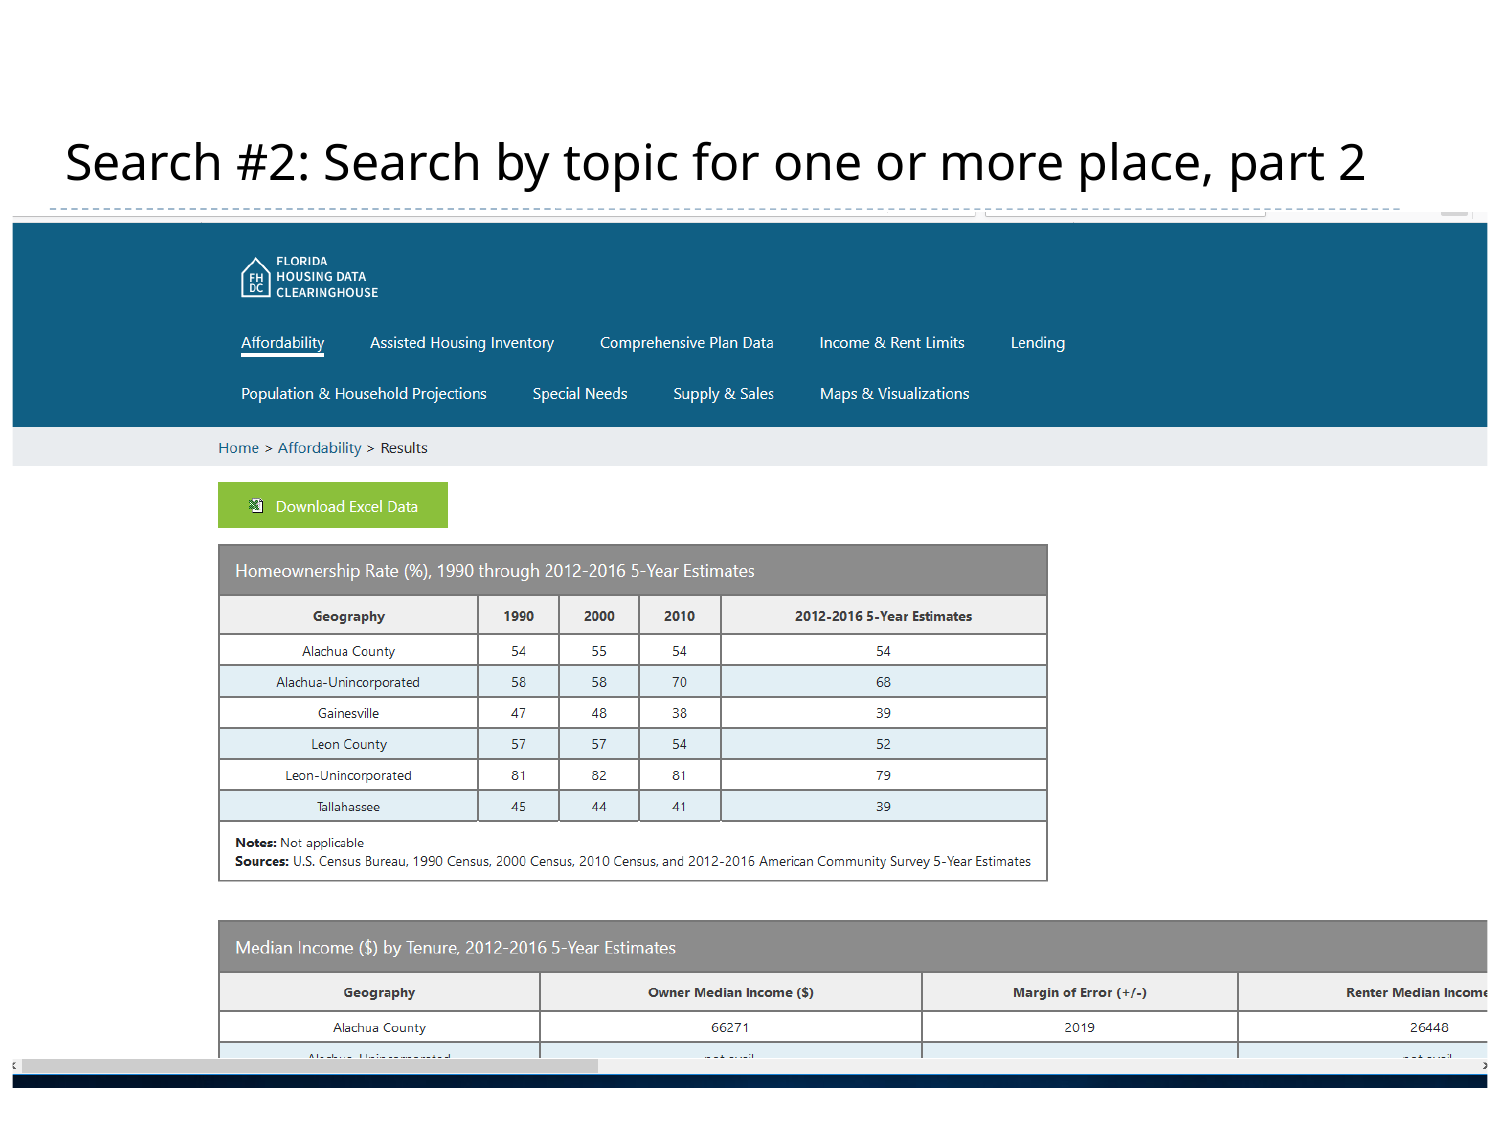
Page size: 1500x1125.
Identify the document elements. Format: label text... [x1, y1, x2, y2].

title Search #2: Search by topic for one or more place, part 2 [49, 98, 1451, 199]
picture [12, 212, 1488, 1088]
